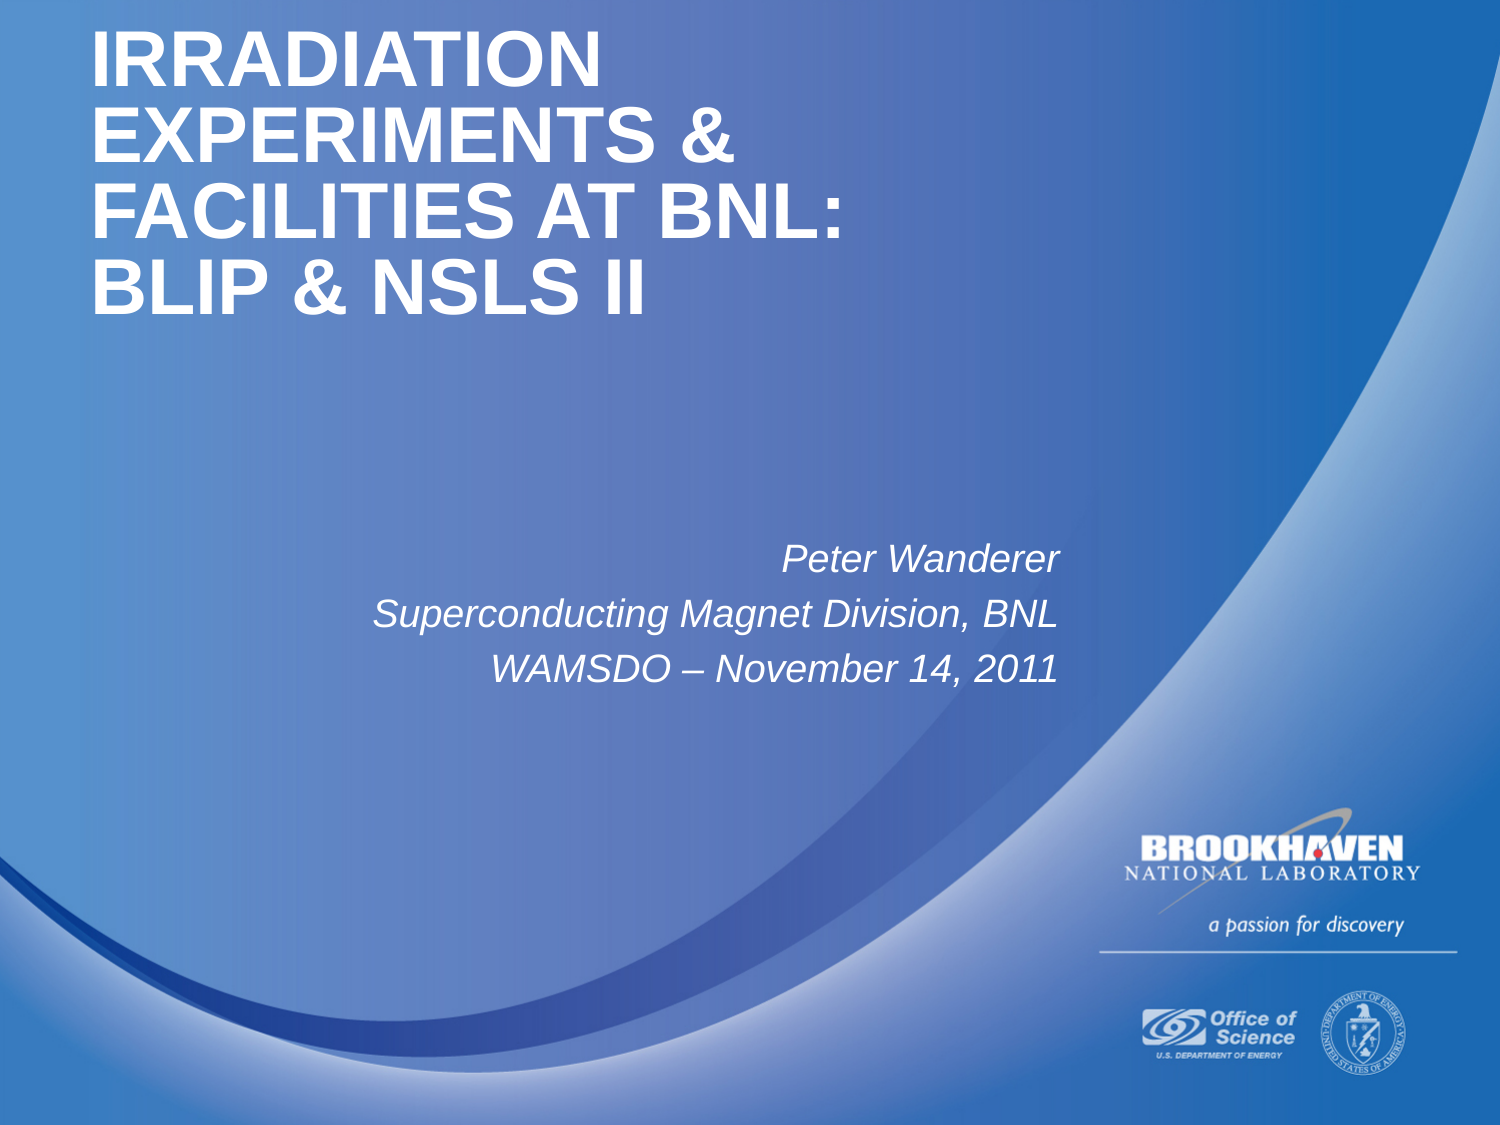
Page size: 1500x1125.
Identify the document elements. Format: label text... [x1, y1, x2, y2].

subtitle Peter Wanderer Superconducting Magnet Division, BNL WAMSDO – November 14, 2011 [62, 524, 1076, 688]
title IRRADIATION EXPERIMENTS & FACILITIES AT BNL: BLIP & NSLS II [74, 74, 1088, 338]
picture [0, 0, 1500, 1125]
